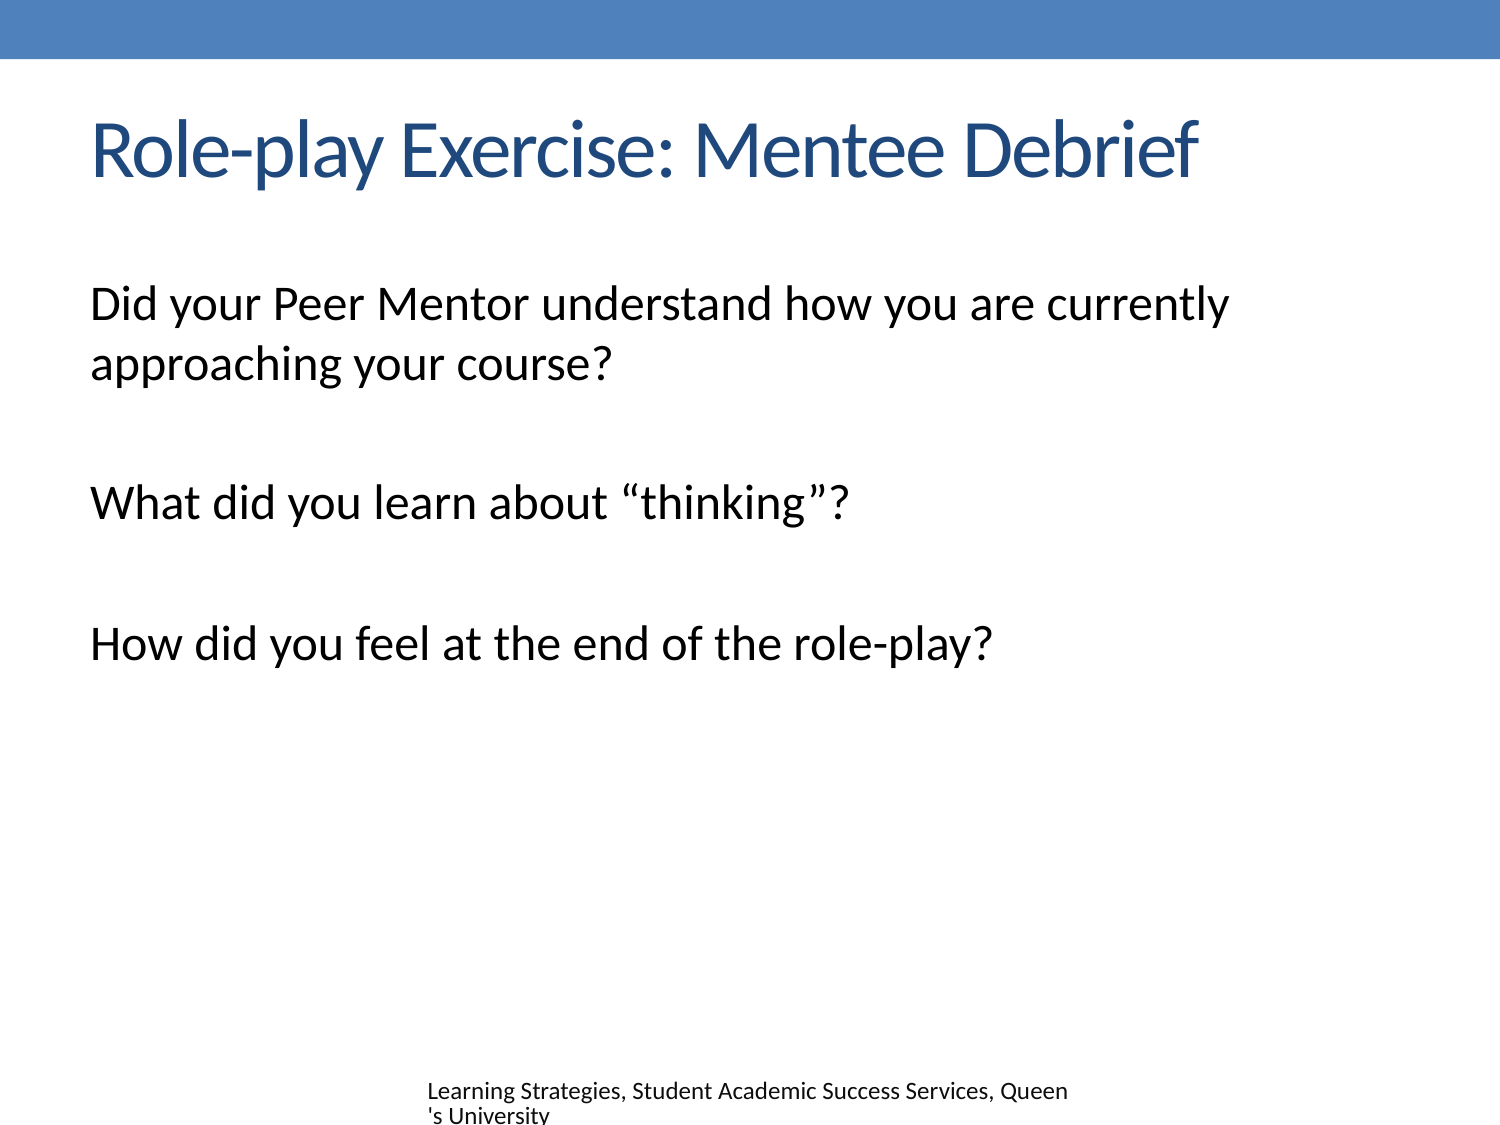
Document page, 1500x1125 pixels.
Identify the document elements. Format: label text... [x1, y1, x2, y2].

footer Learning Strategies, Student Academic Success Services, Queen's University [412, 1062, 1088, 1117]
list Did your Peer Mentor understand how you are currently approaching your course? What did you learn about “thinking”? How did you feel at the end of the role-play? [75, 262, 1425, 1063]
title Role-play Exercise: Mentee Debrief [75, 62, 1425, 225]
